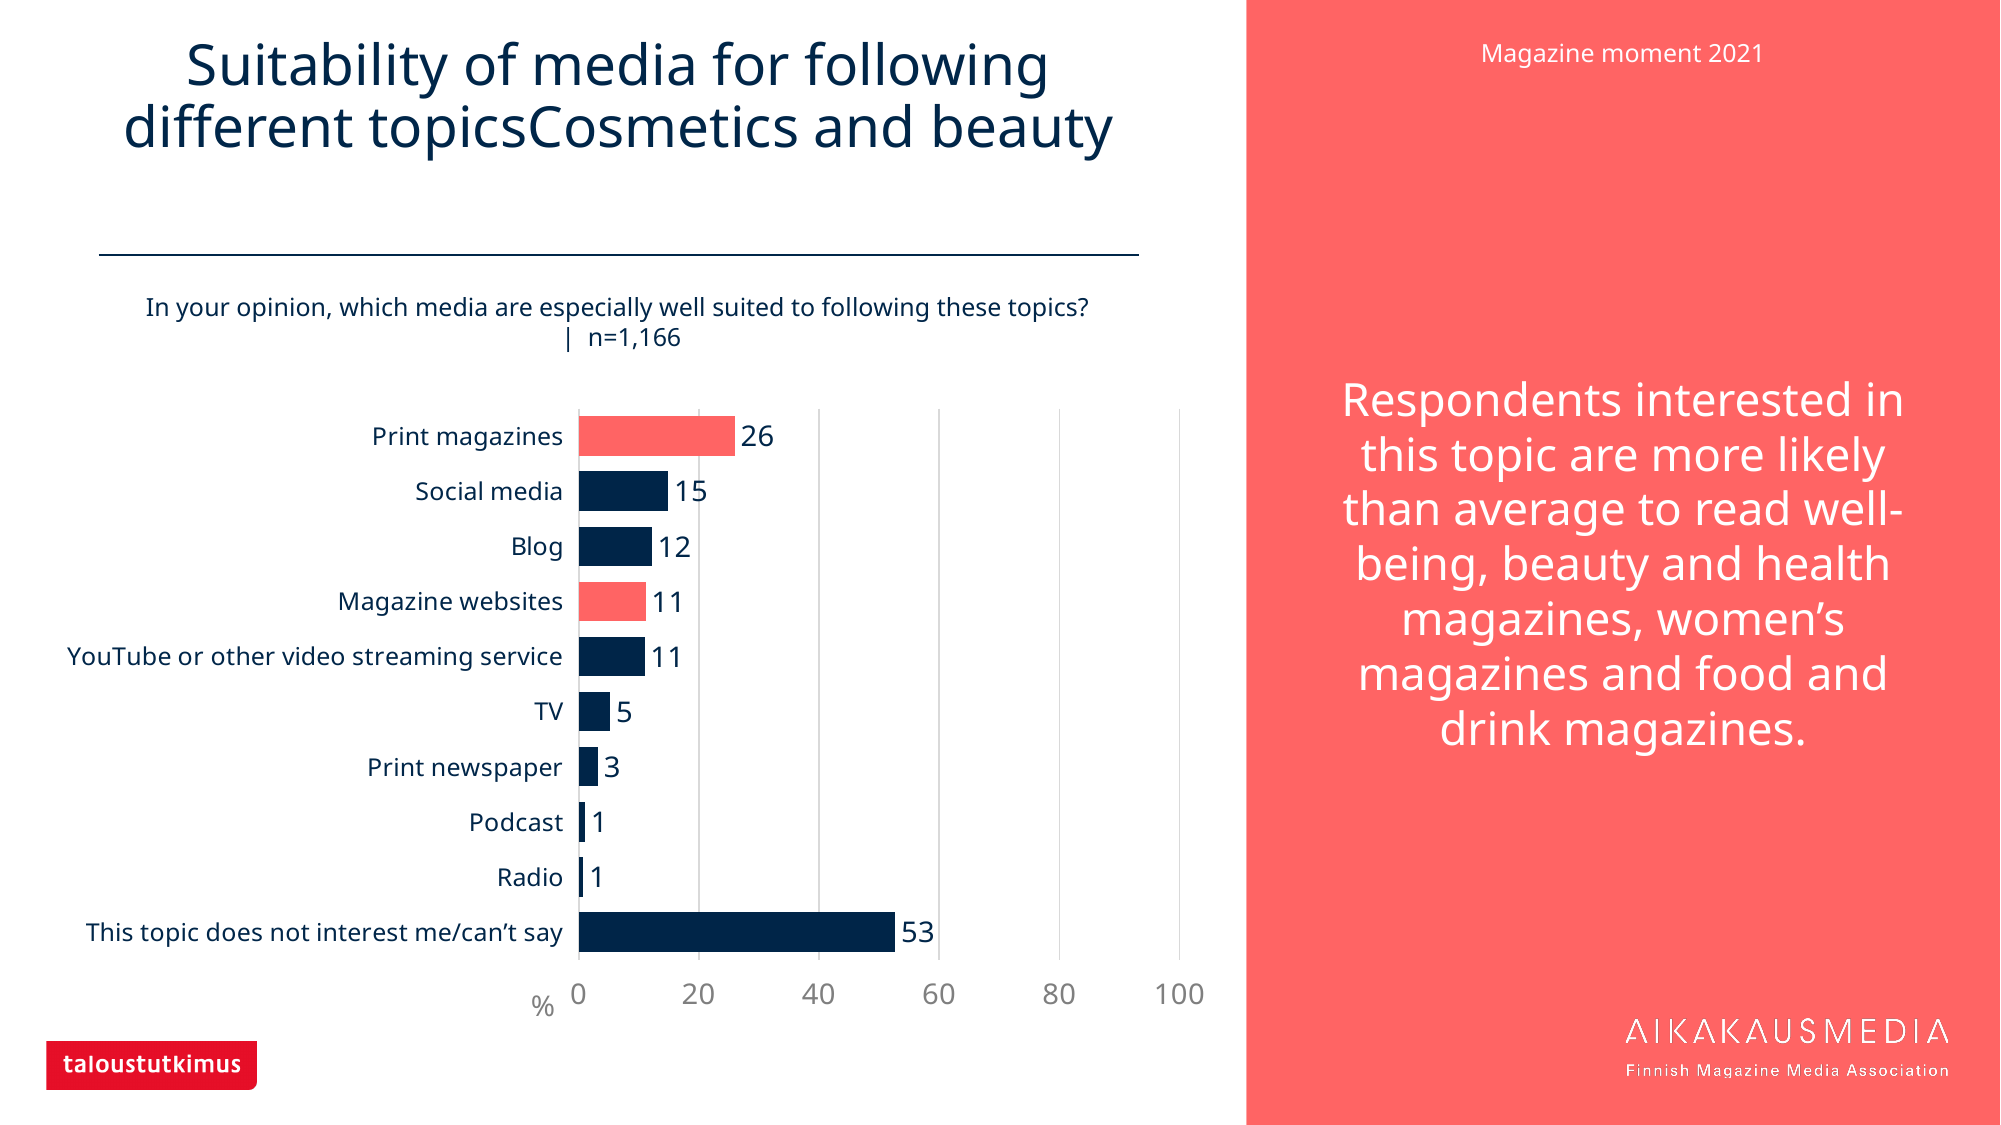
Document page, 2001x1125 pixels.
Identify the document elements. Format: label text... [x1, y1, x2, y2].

list Respondents interested in this topic are more likely than average to read well-being, beauty and health magazines, women’s magazines and food and drink magazines. [1323, 172, 1924, 953]
title Suitability of media for following different topicsCosmetics and beauty [98, 9, 1140, 255]
text_box In your opinion, which media are especially well suited to following these topics? | n=1,166 [98, 284, 1144, 360]
chart [38, 389, 1232, 1035]
picture [46, 1041, 257, 1090]
